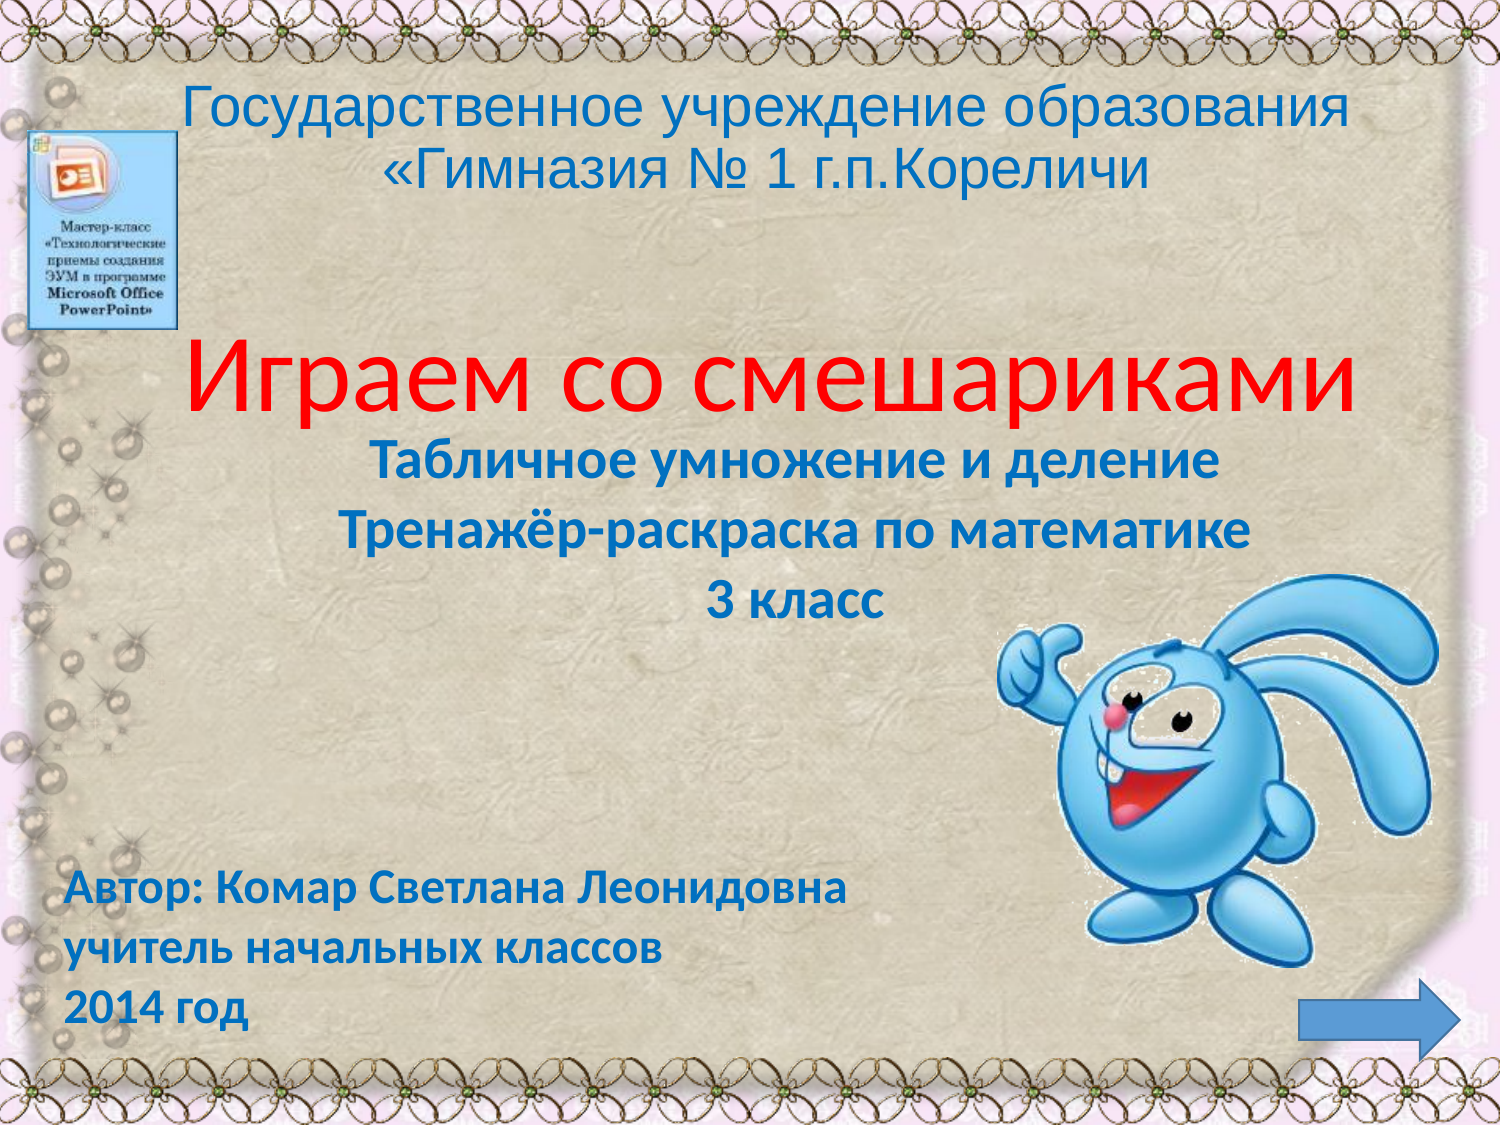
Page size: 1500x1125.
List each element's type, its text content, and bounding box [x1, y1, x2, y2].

subtitle Играем со смешариками [152, 307, 1393, 444]
picture [0, 0, 1500, 1125]
text_box Табличное умножение и деление Тренажёр-раскраска по математике 3 класс [168, 412, 1422, 638]
text_box [1298, 977, 1462, 1063]
text_box Автор: Комар Светлана Леонидовна учитель начальных классов 2014 год [48, 845, 956, 1041]
title Государственное учреждение образования «Гимназия № 1 г.п.Кореличи [129, 82, 1405, 210]
